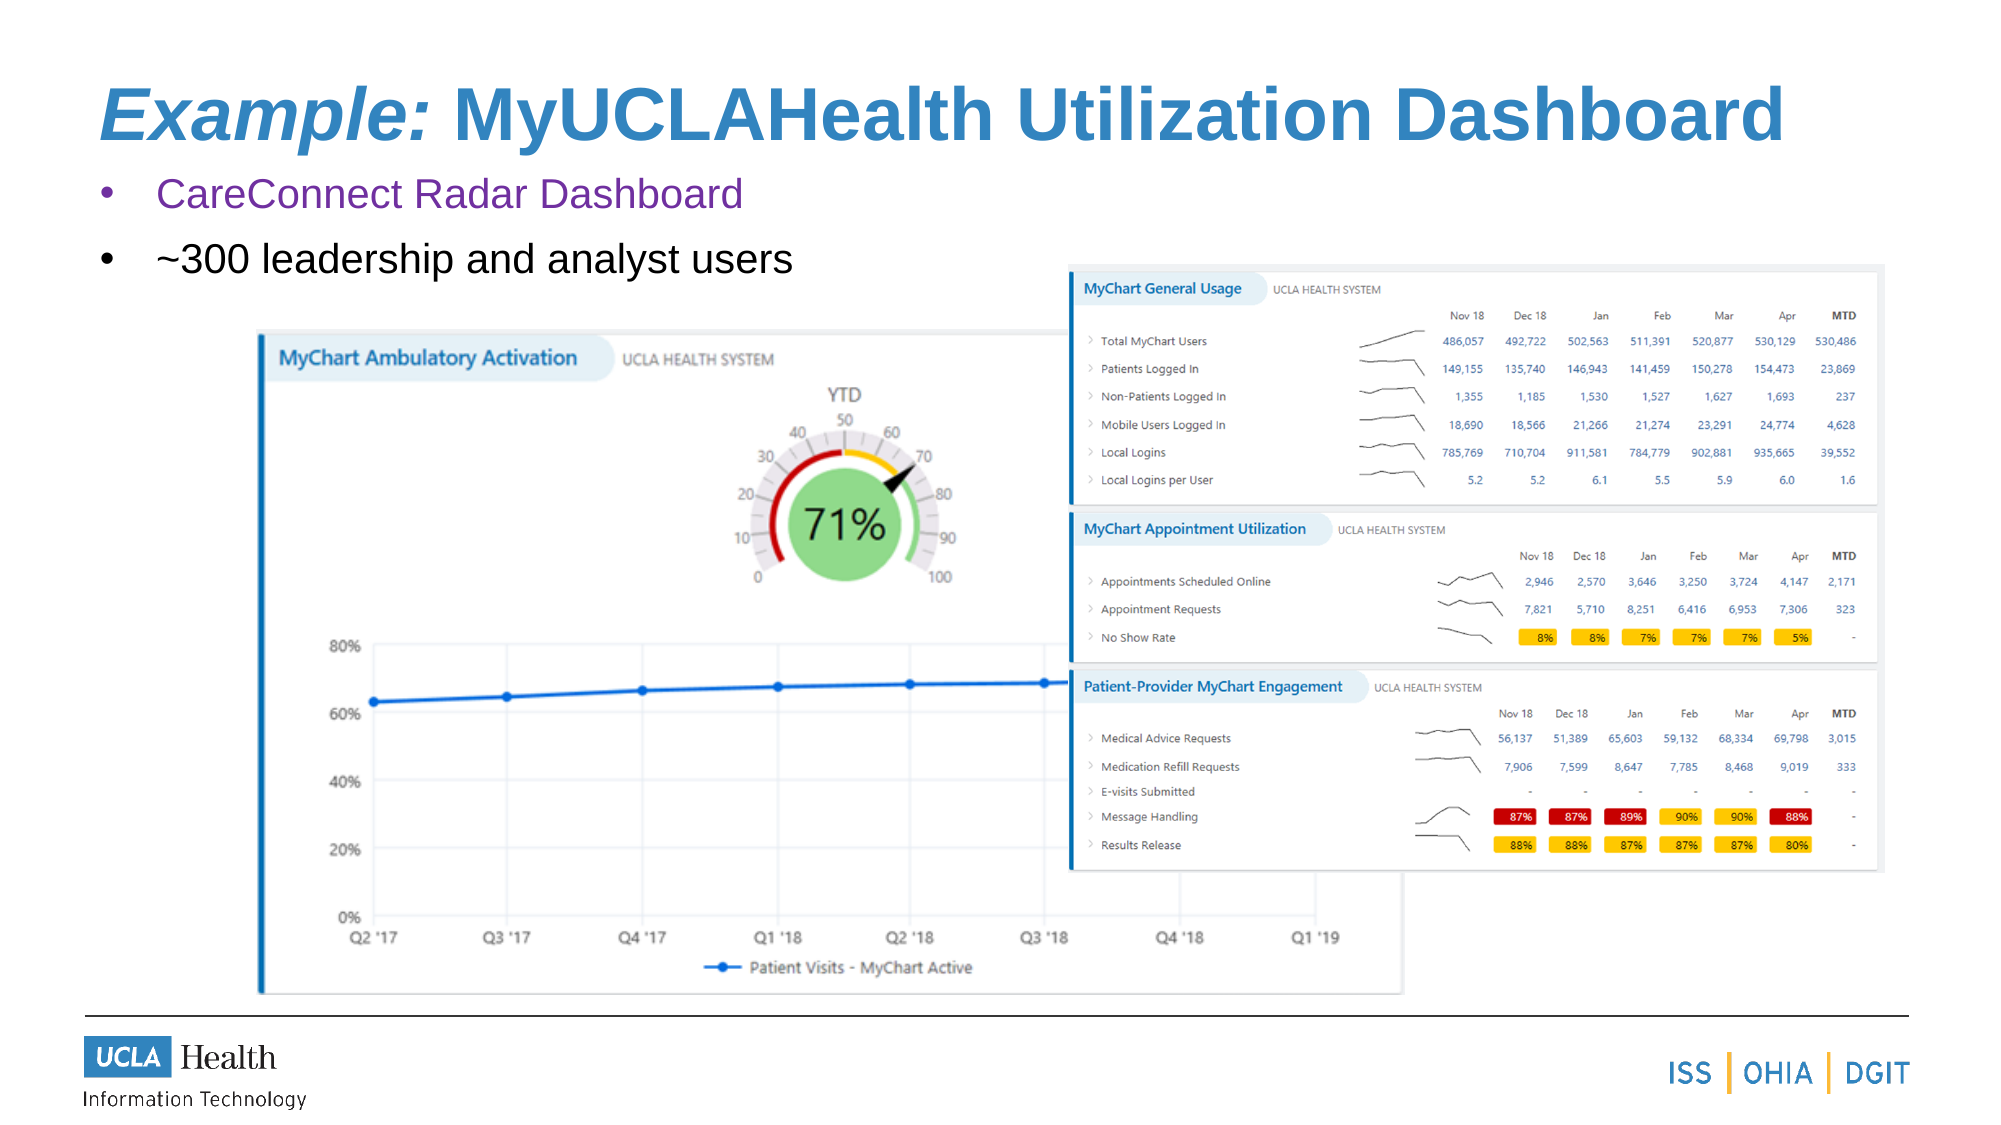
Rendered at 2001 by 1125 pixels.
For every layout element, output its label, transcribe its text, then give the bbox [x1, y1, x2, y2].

title Example: MyUCLAHealth Utilization Dashboard [84, 2, 1910, 164]
picture [1670, 1052, 1910, 1094]
list CareConnect Radar Dashboard ~300 leadership and analyst users [84, 164, 1910, 1014]
picture [256, 264, 1885, 995]
picture [84, 1036, 306, 1110]
